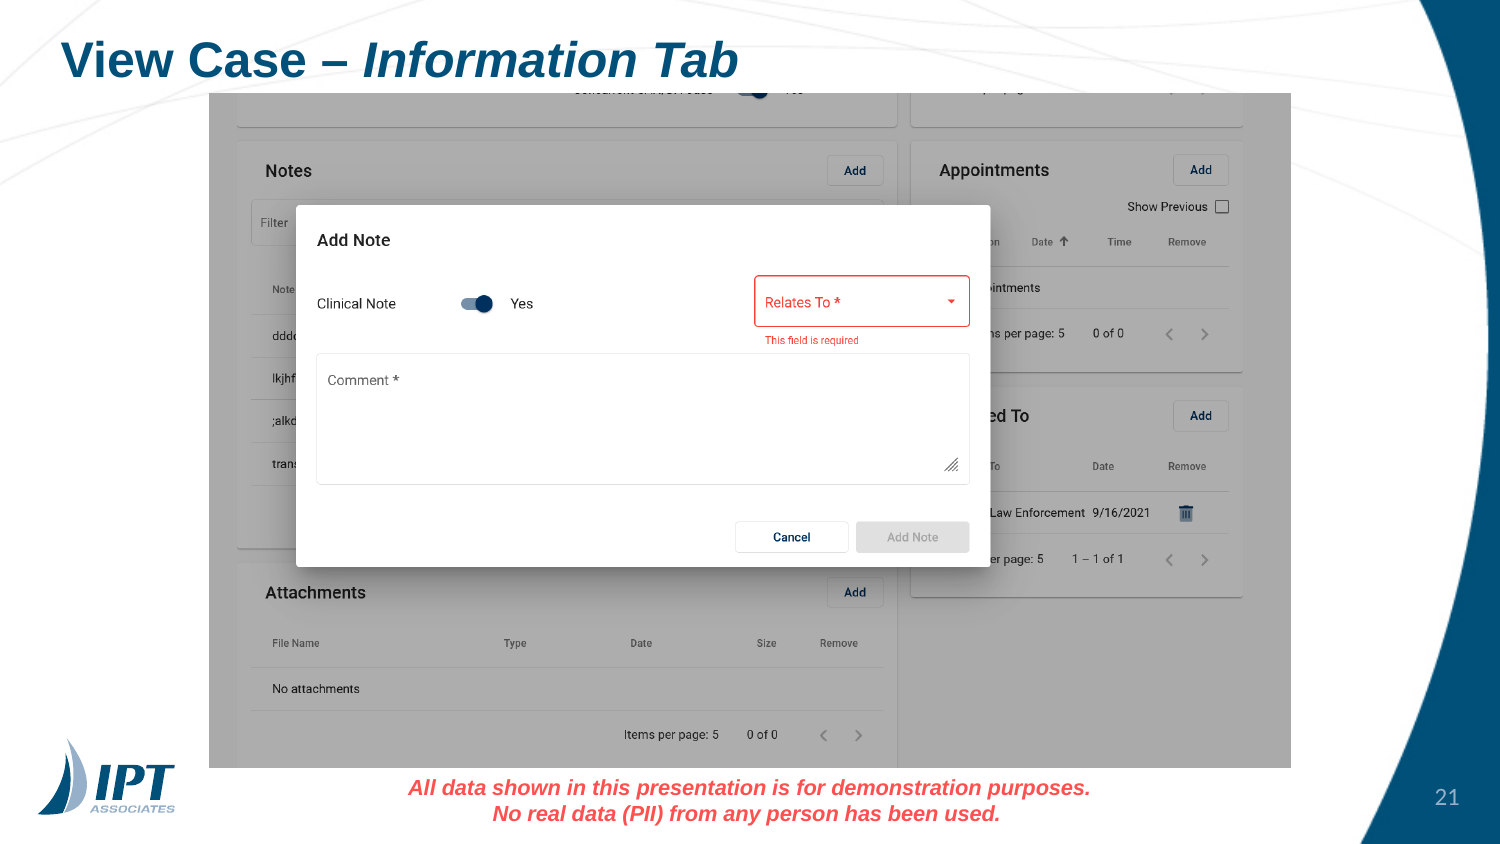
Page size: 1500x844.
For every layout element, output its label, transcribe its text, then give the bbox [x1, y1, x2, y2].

picture [0, 0, 1488, 844]
footer All data shown in this presentation is for demonstration purposes. No real data (PII) from any person has been used. [381, 786, 1119, 832]
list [209, 93, 1291, 768]
slide_number 21 [1374, 771, 1475, 817]
title View Case – Information Tab [45, 31, 1346, 96]
